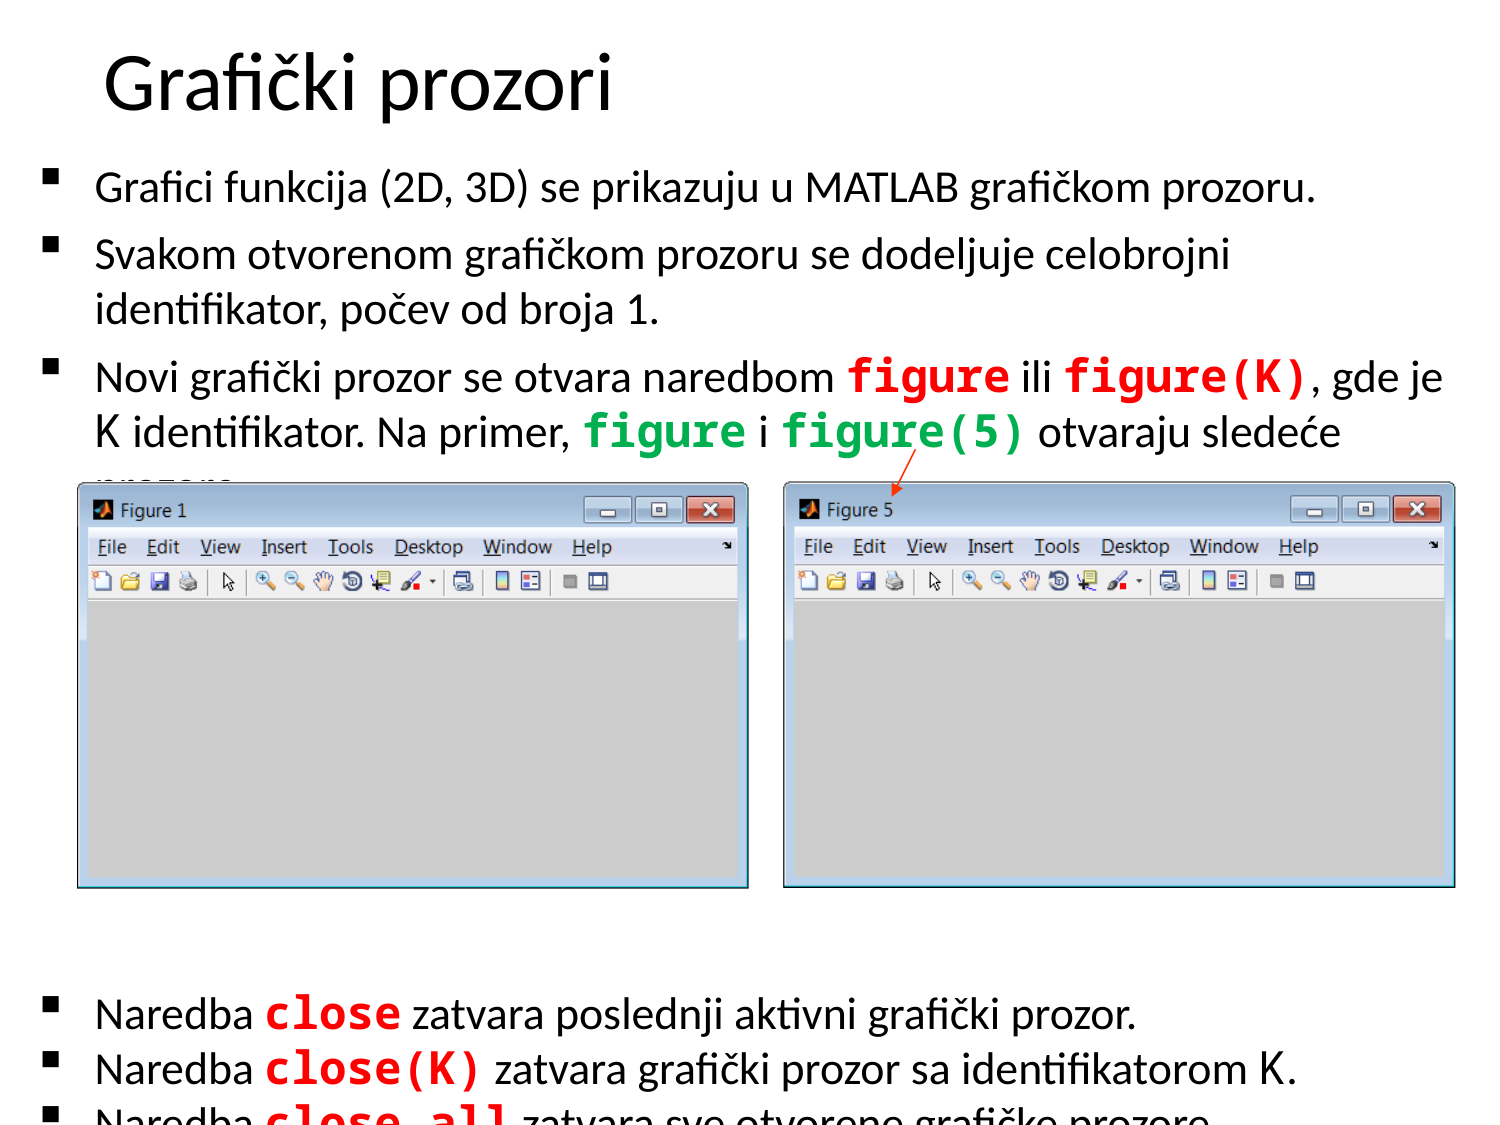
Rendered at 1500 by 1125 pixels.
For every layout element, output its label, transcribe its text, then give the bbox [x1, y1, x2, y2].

picture [77, 480, 751, 890]
picture [782, 479, 1459, 888]
text_box Grafici funkcija (2D, 3D) se prikazuju u MATLAB grafičkom prozoru. Svakom otvorenom grafičkom prozoru se dodeljuje celobrojni identifikator, počev od broja 1. Novi grafički prozor se otvara naredbom figure ili figure(K), gde je K identifikator. Na primer, figure i figure(5) otvaraju sledeće prozore: Naredba close zatvara poslednji aktivni grafički prozor. Naredba close(K) zatvara grafički prozor sa identifikatorom K. Naredba close all zatvara sve otvorene grafičke prozore. [29, 148, 1468, 1000]
title Grafički prozori [88, 0, 1424, 148]
